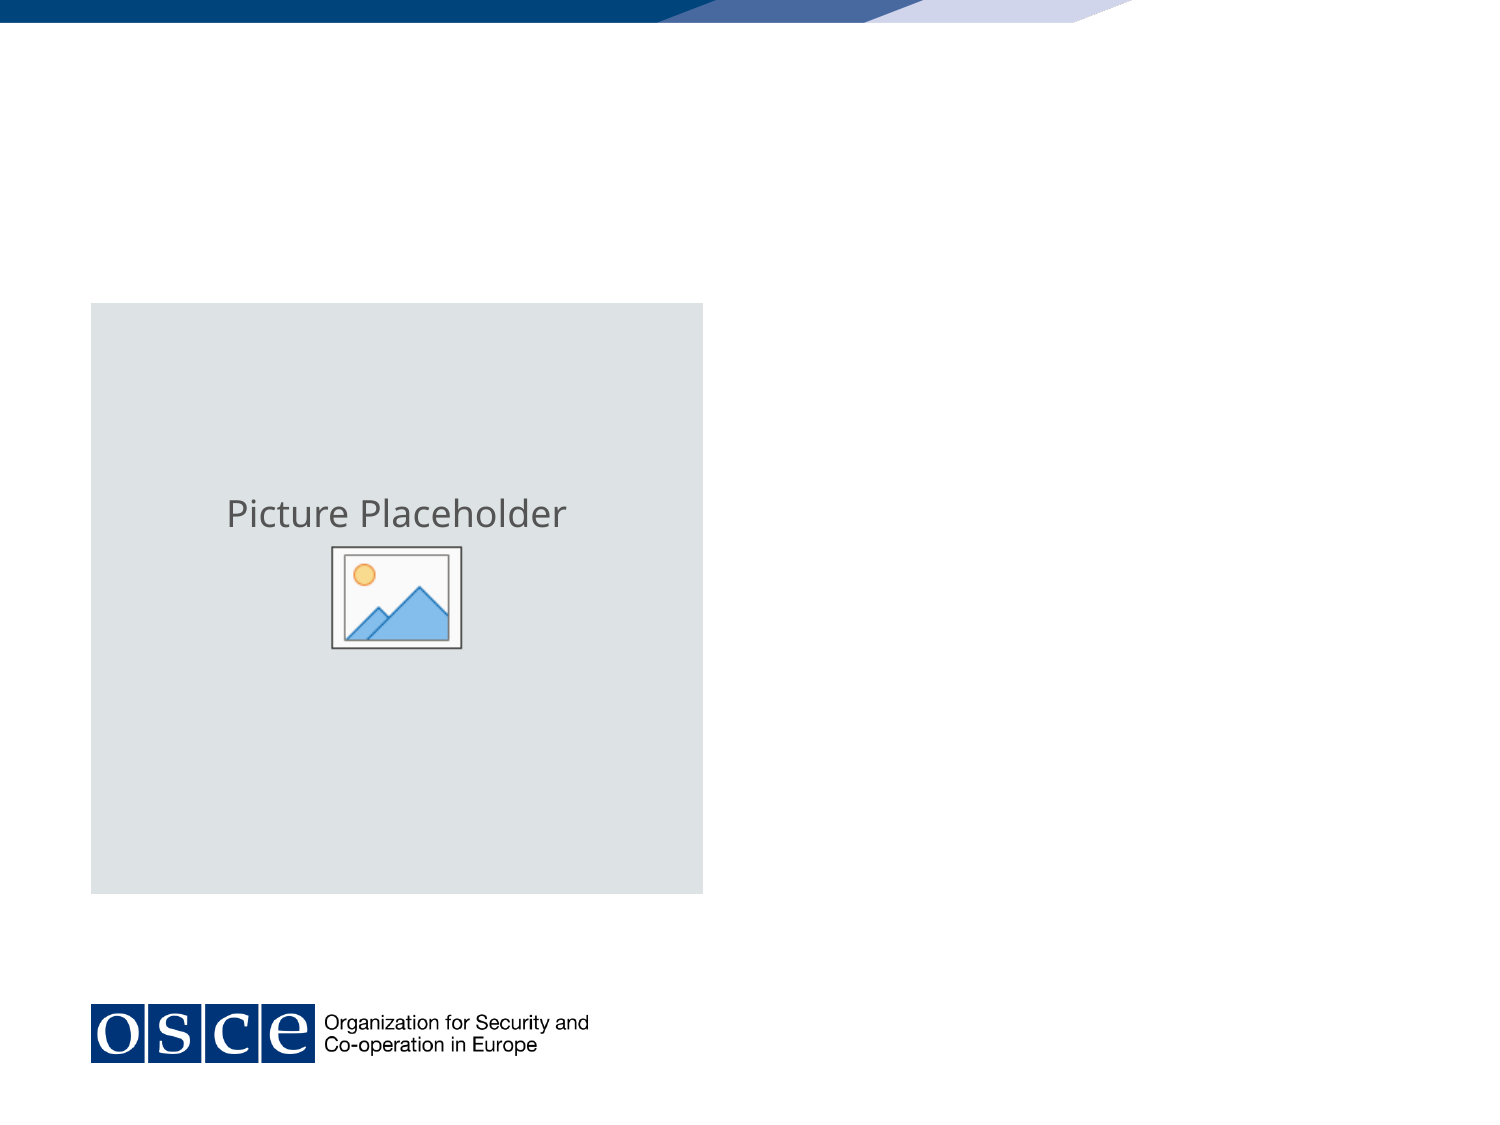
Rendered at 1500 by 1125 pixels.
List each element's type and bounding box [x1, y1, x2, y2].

picture [90, 302, 703, 895]
picture [0, 0, 1141, 45]
picture [91, 1004, 588, 1063]
